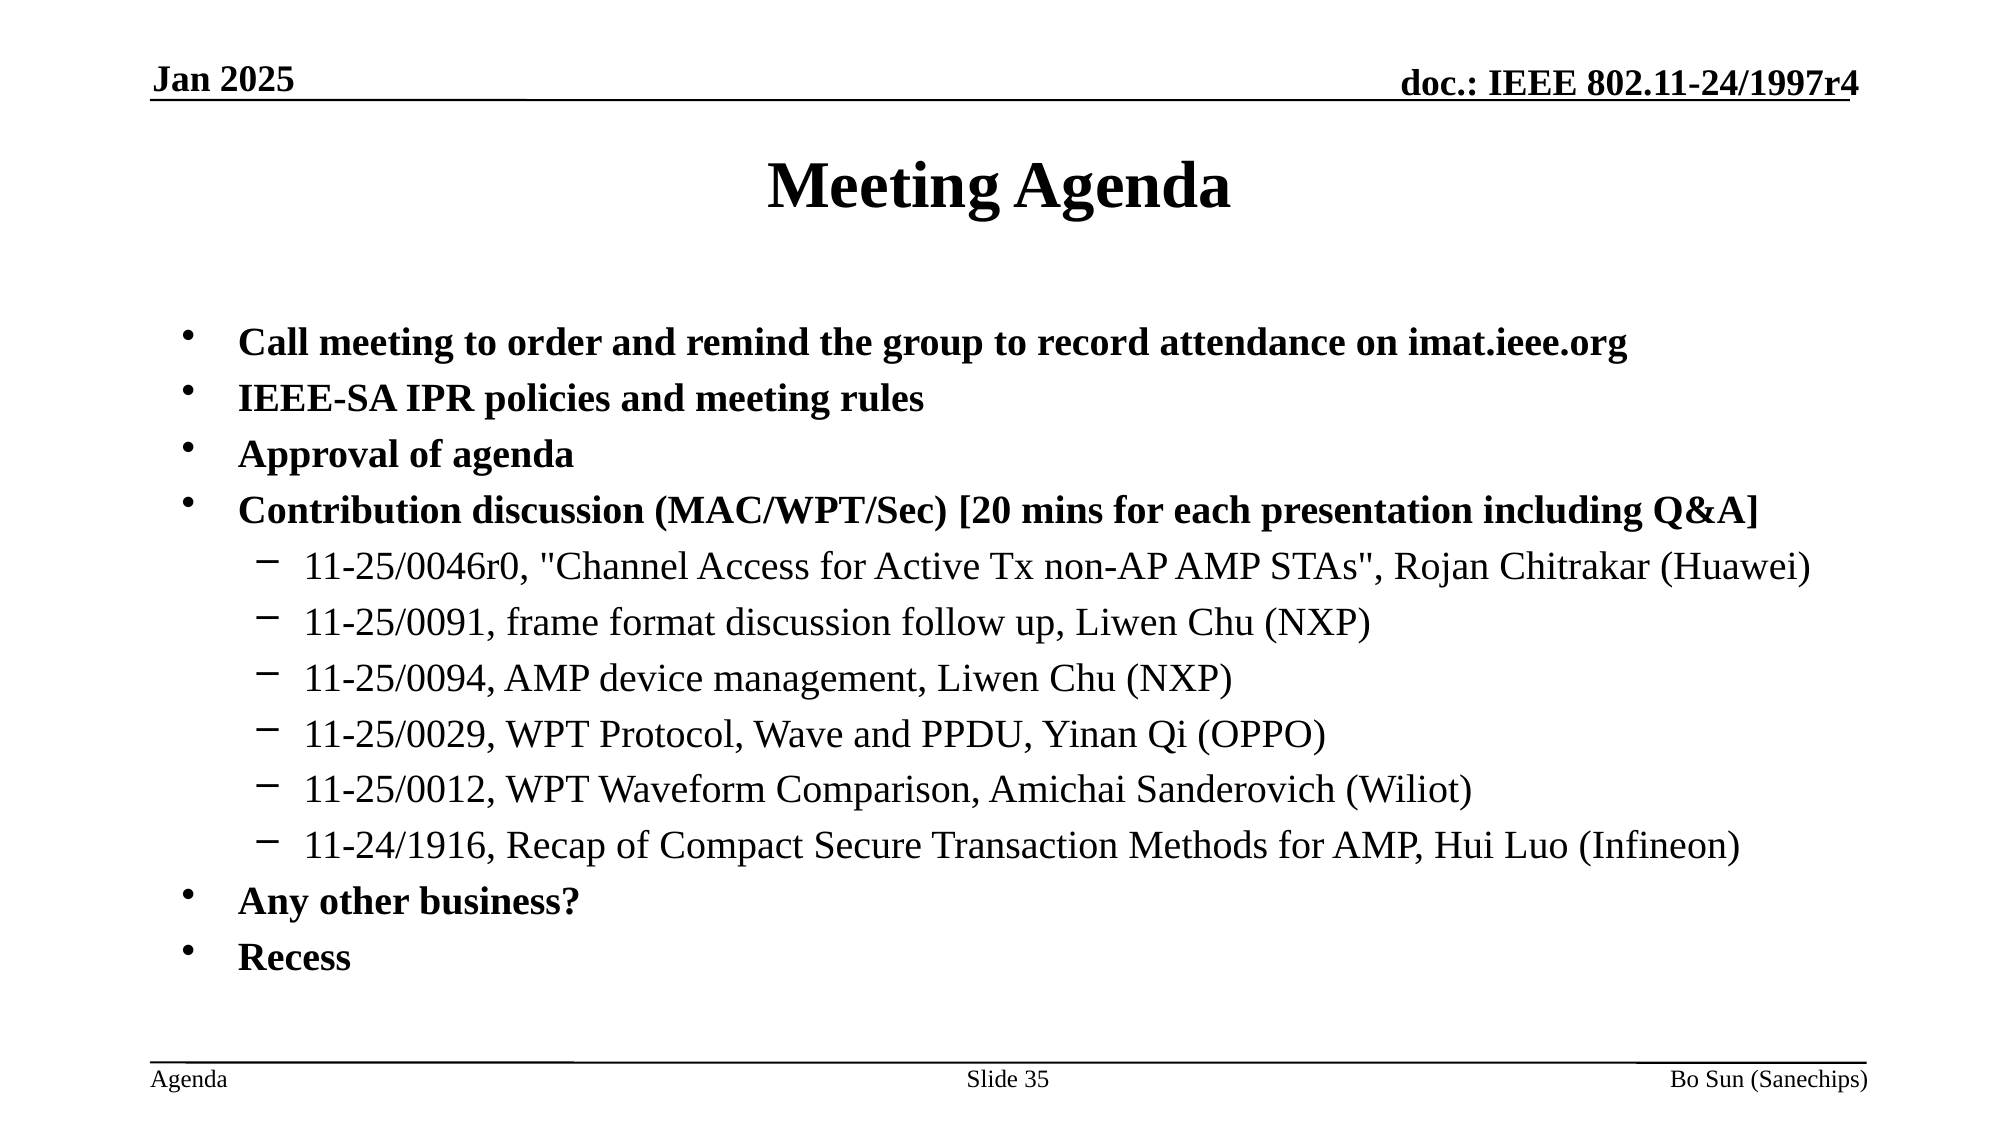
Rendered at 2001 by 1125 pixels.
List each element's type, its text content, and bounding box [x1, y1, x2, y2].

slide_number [152, 54, 563, 100]
text_box Call meeting to order and remind the group to record attendance on imat.ieee.org IEEE-SA IPR policies and meeting rules Approval of agenda Contribution discussion (MAC/WPT/Sec) [20 mins for each presentation including Q&A] 11-25/0046r0, "Channel Access for Active Tx non-AP AMP STAs", Rojan Chitrakar (Huawei) 11-25/0091, frame format discussion follow up, Liwen Chu (NXP) 11-25/0094, AMP device management, Liwen Chu (NXP) 11-25/0029, WPT Protocol, Wave and PPDU, Yinan Qi (OPPO) 11-25/0012, WPT Waveform Comparison, Amichai Sanderovich (Wiliot) 11-24/1916, Recap of Compact Secure Transaction Methods for AMP, Hui Luo (Infineon) Any other business? Recess [166, 308, 1869, 1019]
slide_number Slide 35 [949, 1061, 1067, 1123]
text_box Meeting Agenda [362, 99, 1638, 262]
footer Bo Sun (Sanechips) [1171, 1061, 1869, 1093]
